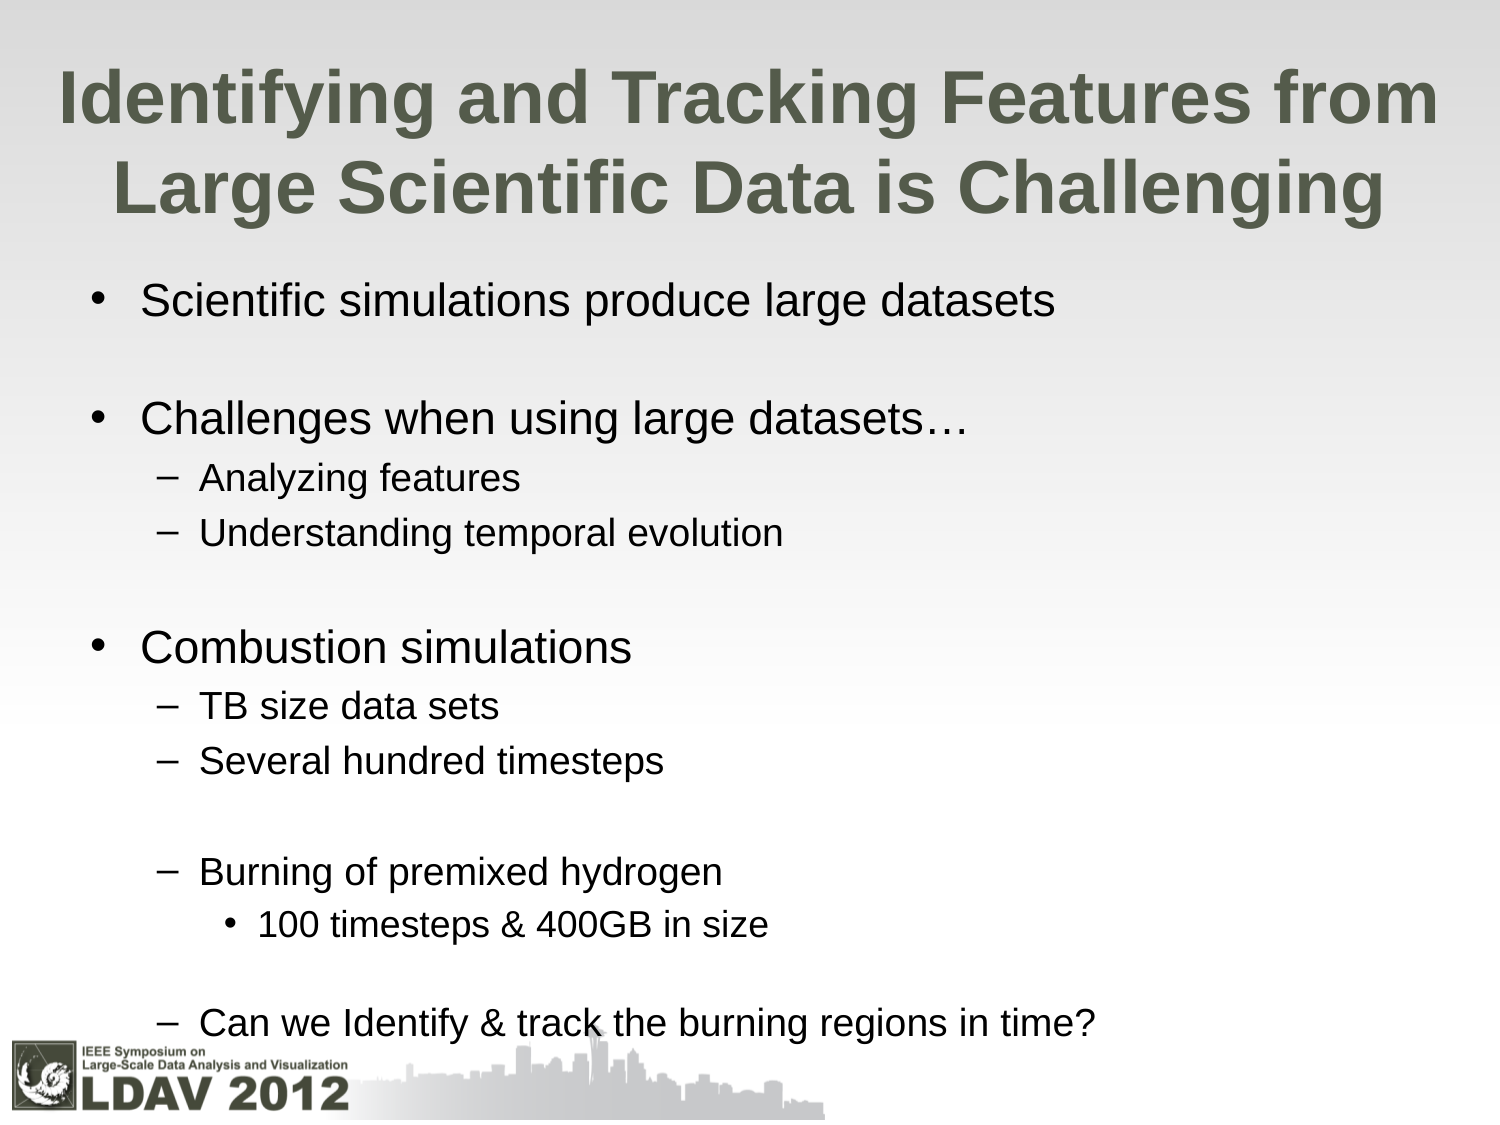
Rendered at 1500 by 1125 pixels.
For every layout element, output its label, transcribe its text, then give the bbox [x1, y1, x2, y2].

title Identifying and Tracking Features from Large Scientific Data is Challenging [0, 45, 1500, 233]
picture [12, 1017, 825, 1120]
list Scientific simulations produce large datasets Challenges when using large datasets… Analyzing features Understanding temporal evolution Combustion simulations TB size data sets Several hundred timesteps Burning of premixed hydrogen 100 timesteps & 400GB in size Can we Identify & track the burning regions in time? [75, 262, 1413, 1075]
